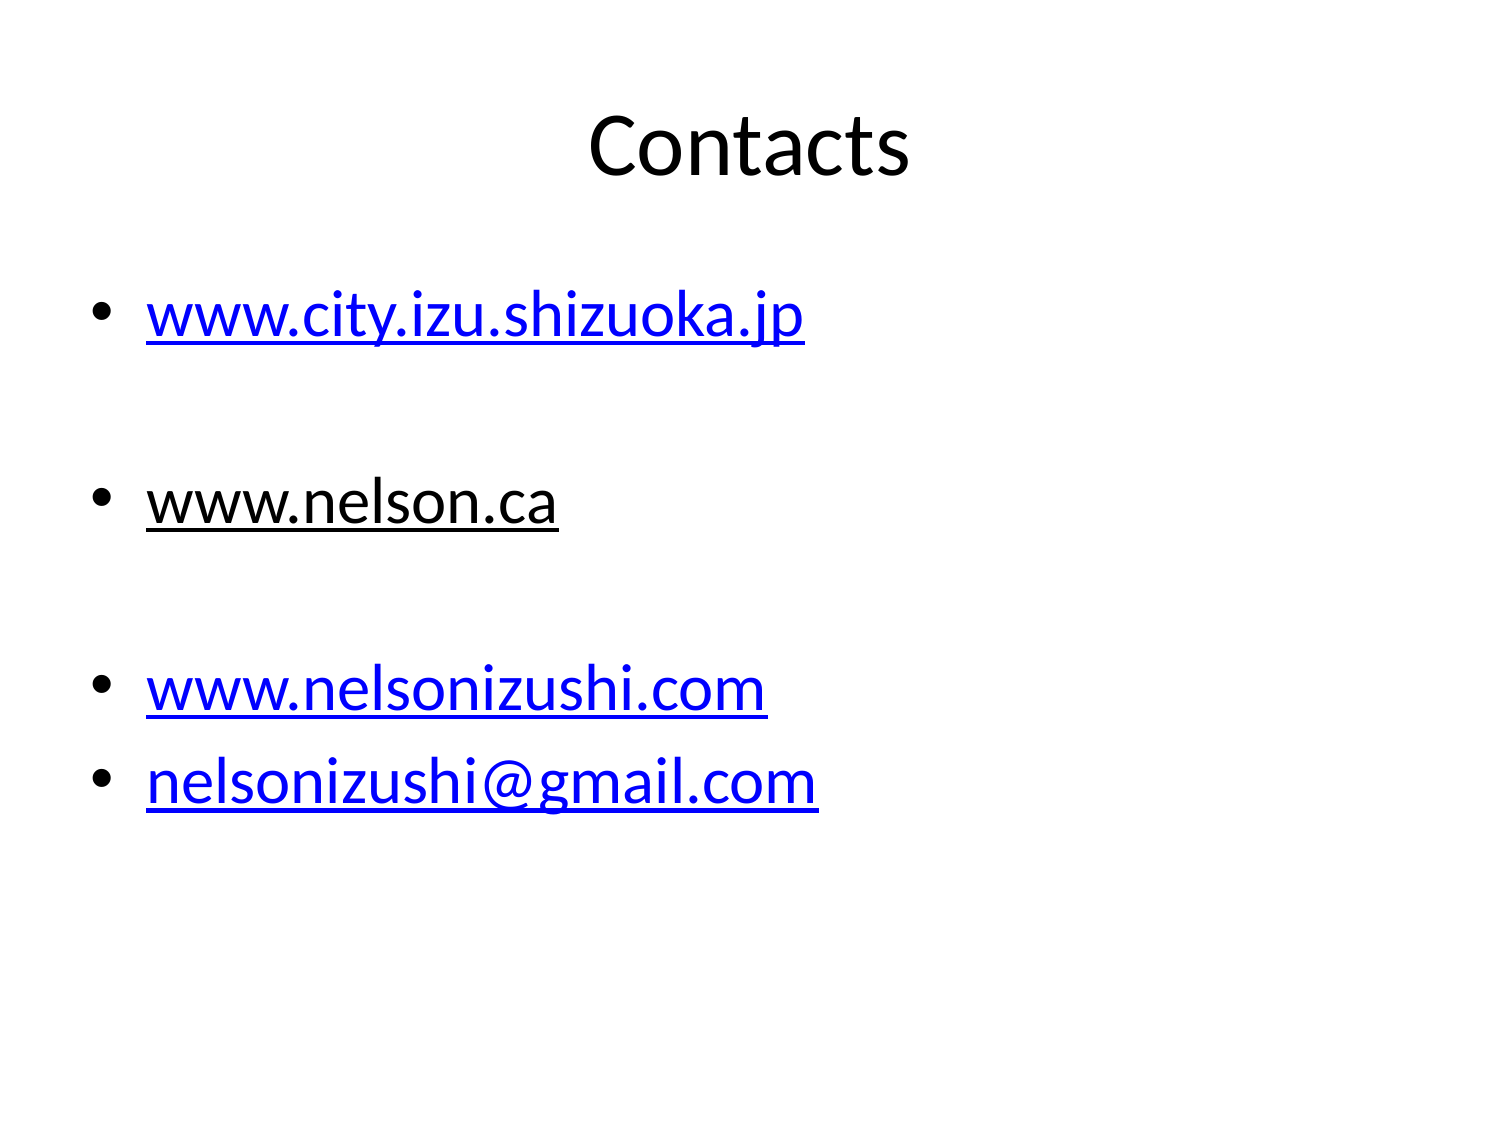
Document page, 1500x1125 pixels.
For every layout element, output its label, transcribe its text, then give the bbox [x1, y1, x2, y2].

list www.city.izu.shizuoka.jp www.nelson.ca www.nelsonizushi.com nelsonizushi@gmail.com [75, 262, 1425, 1005]
title Contacts [75, 45, 1425, 233]
